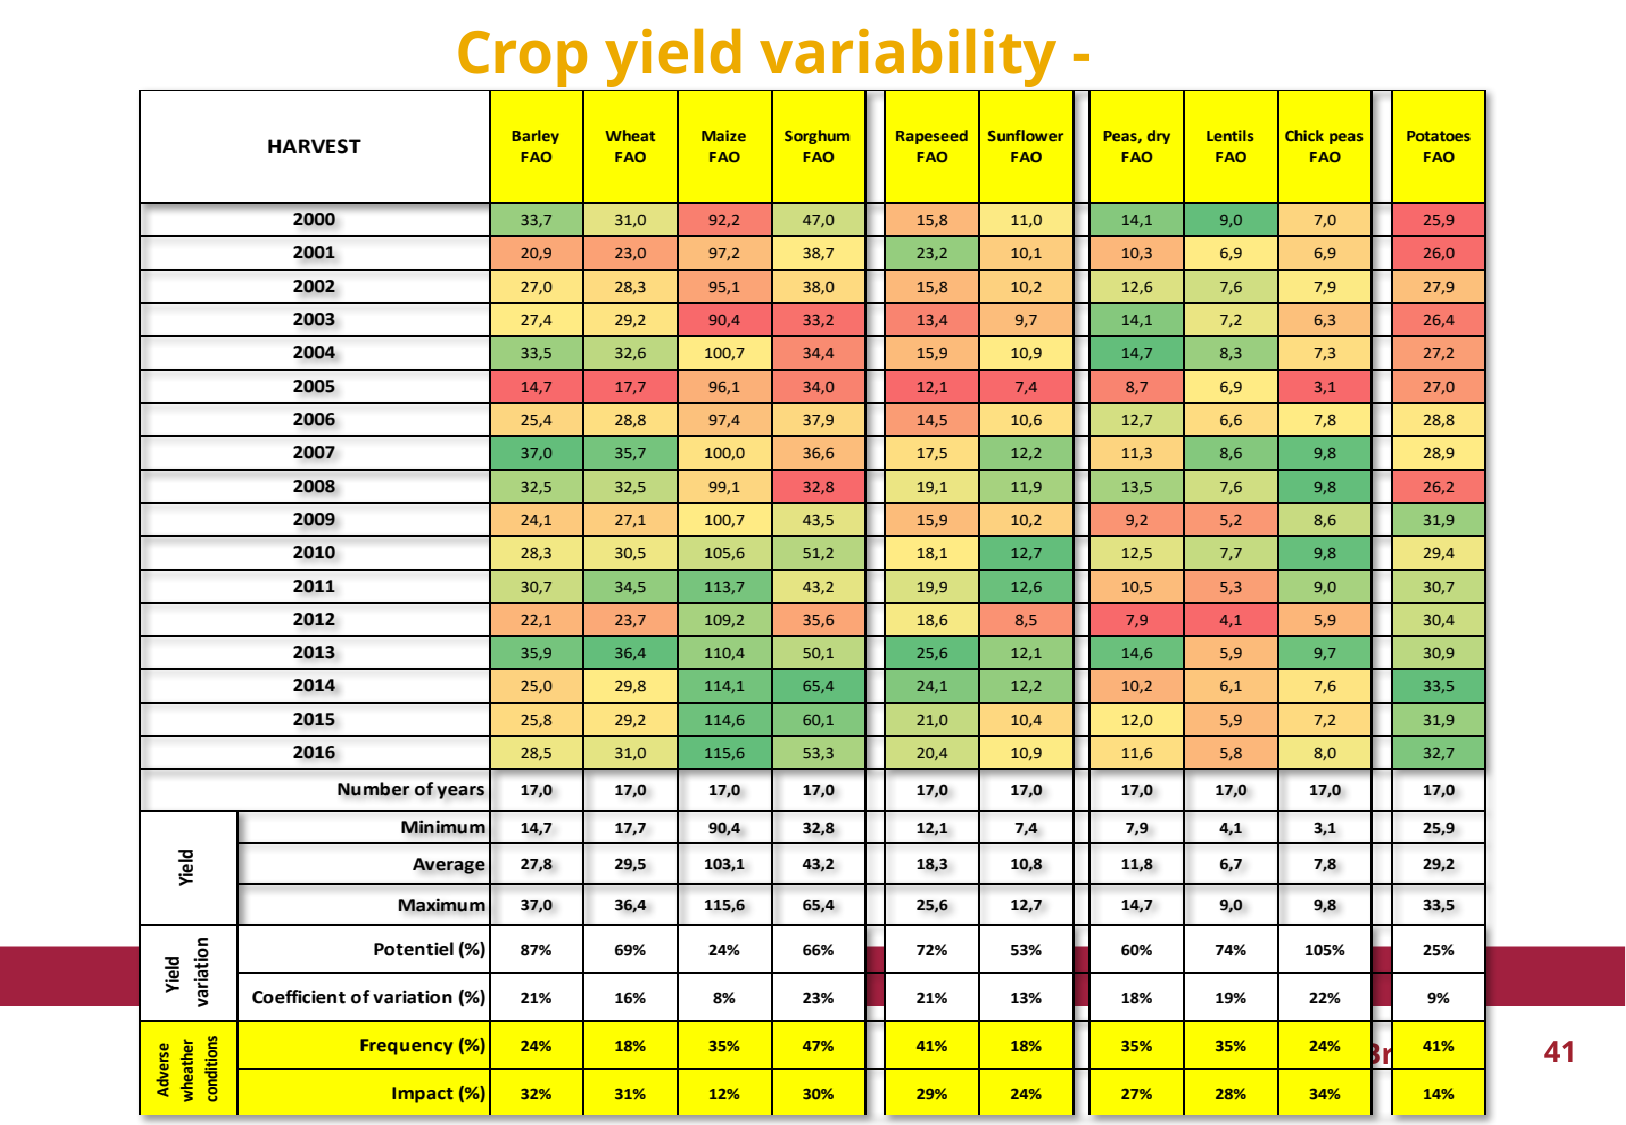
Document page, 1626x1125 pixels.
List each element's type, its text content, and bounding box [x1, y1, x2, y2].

title Crop yield variability - Spain [416, 7, 1130, 87]
picture [0, 0, 1626, 1125]
